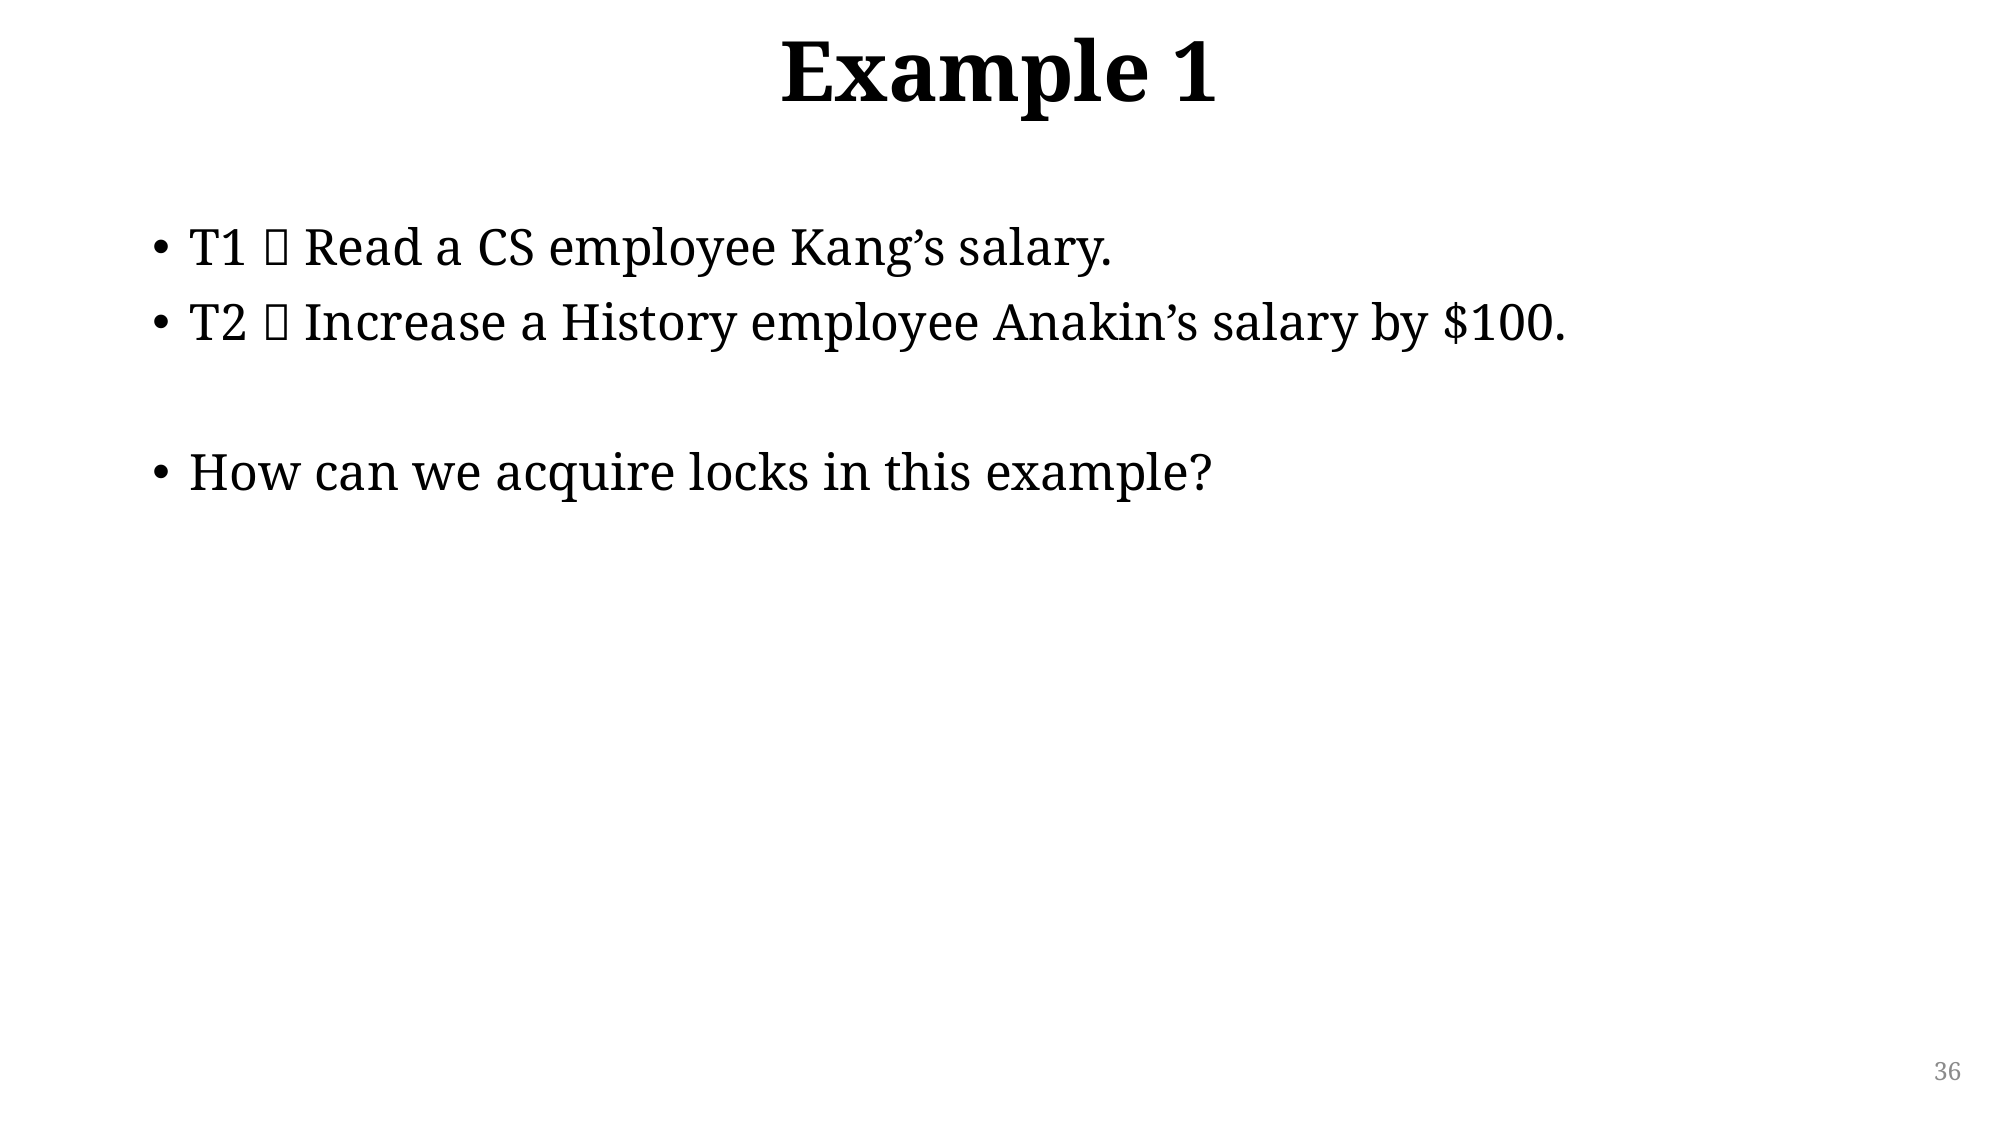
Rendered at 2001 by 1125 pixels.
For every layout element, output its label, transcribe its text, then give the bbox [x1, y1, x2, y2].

slide_number 36 [1526, 1042, 1977, 1103]
list T1  Read a CS employee Kang’s salary. T2  Increase a History employee Anakin’s salary by $100. How can we acquire locks in this example? [137, 215, 1876, 965]
title Example 1 [137, 0, 1863, 149]
